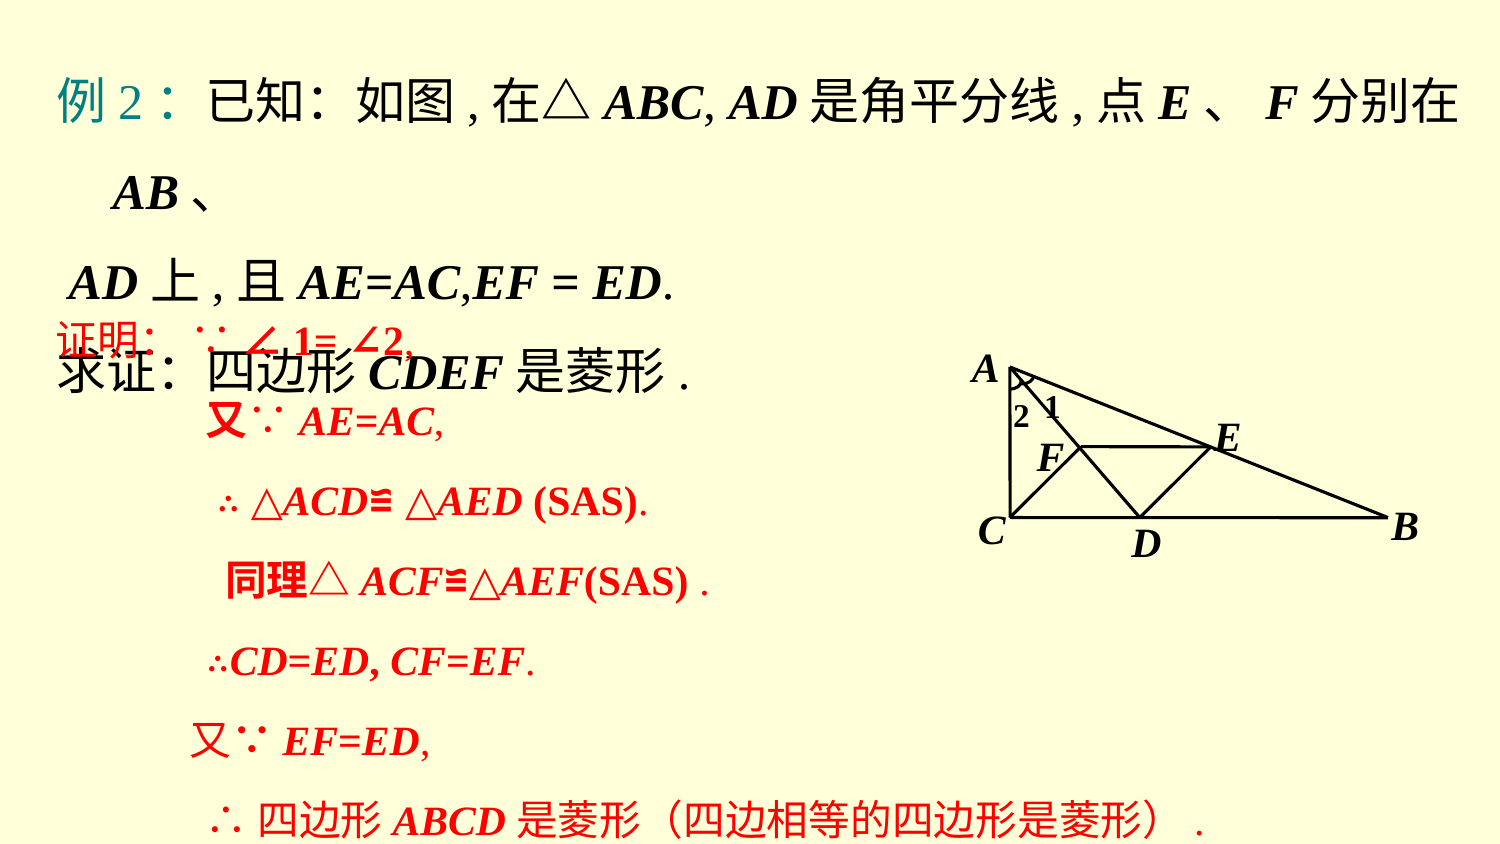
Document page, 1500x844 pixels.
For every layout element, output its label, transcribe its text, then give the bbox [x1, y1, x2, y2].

text_box 1 [1029, 377, 1076, 433]
text_box 证明： ∵ ∠1= ∠2, 又∵AE=AC, ∴ △ACD≌ △AED (SAS). 同理△ACF≌△AEF(SAS) . ∴CD=ED, CF=EF. 又∵EF=ED, ∴四边形ABCD是菱形（四边相等的四边形是菱形）. [40, 276, 1435, 844]
text_box 例2：已知：如图,在△ABC, AD是角平分线,点E、F分别在AB、 AD上,且AE=AC,EF = ED. 求证：四边形CDEF是菱形. [41, 32, 1500, 245]
text_box [1021, 375, 1034, 384]
text_box [1009, 380, 1022, 390]
